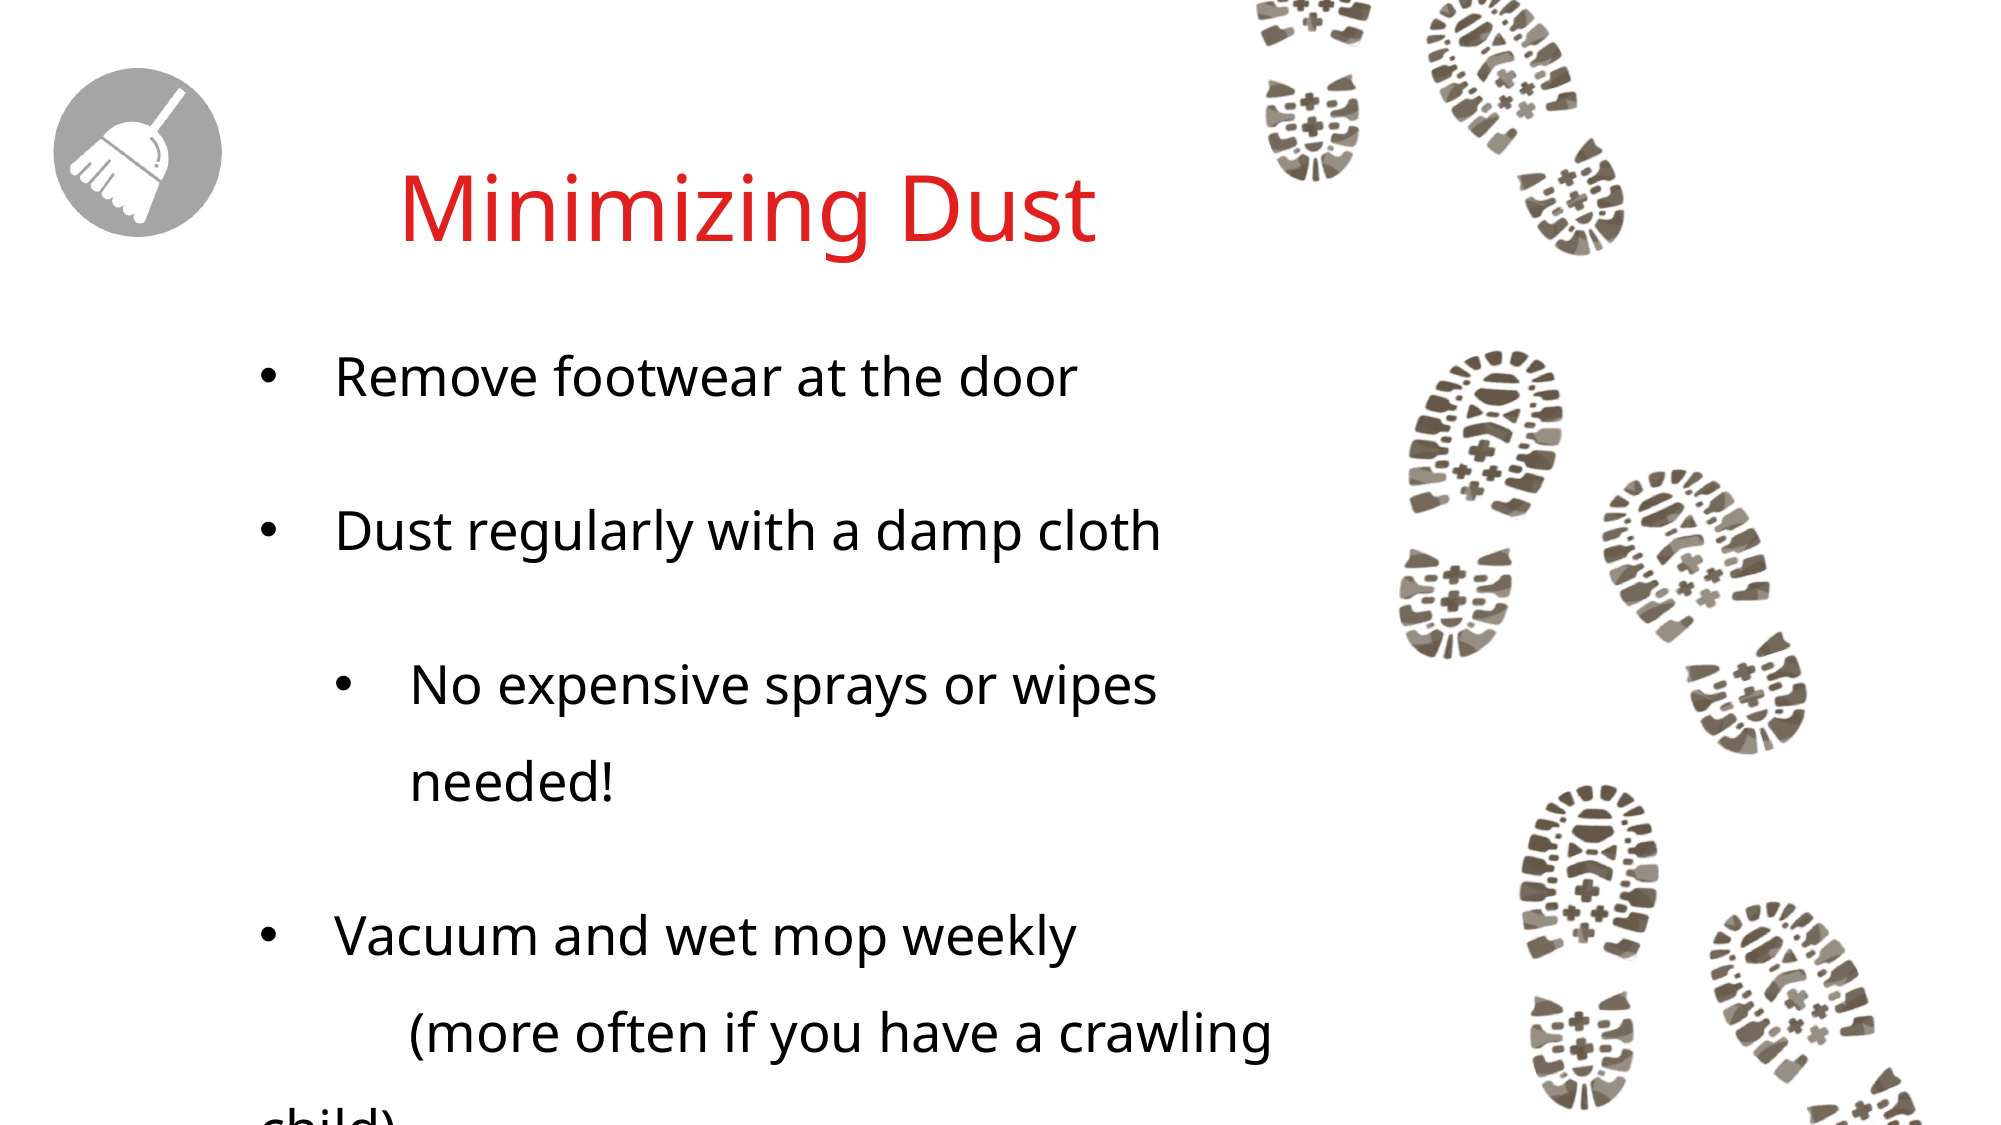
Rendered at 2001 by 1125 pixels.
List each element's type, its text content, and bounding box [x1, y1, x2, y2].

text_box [1142, 0, 1969, 1125]
title Minimizing Dust [190, 142, 1142, 282]
picture [52, 68, 222, 239]
text_box Remove footwear at the door Dust regularly with a damp cloth No expensive sprays or wipes needed! Vacuum and wet mop weekly (more often if you have a crawling child) [244, 302, 1142, 1125]
